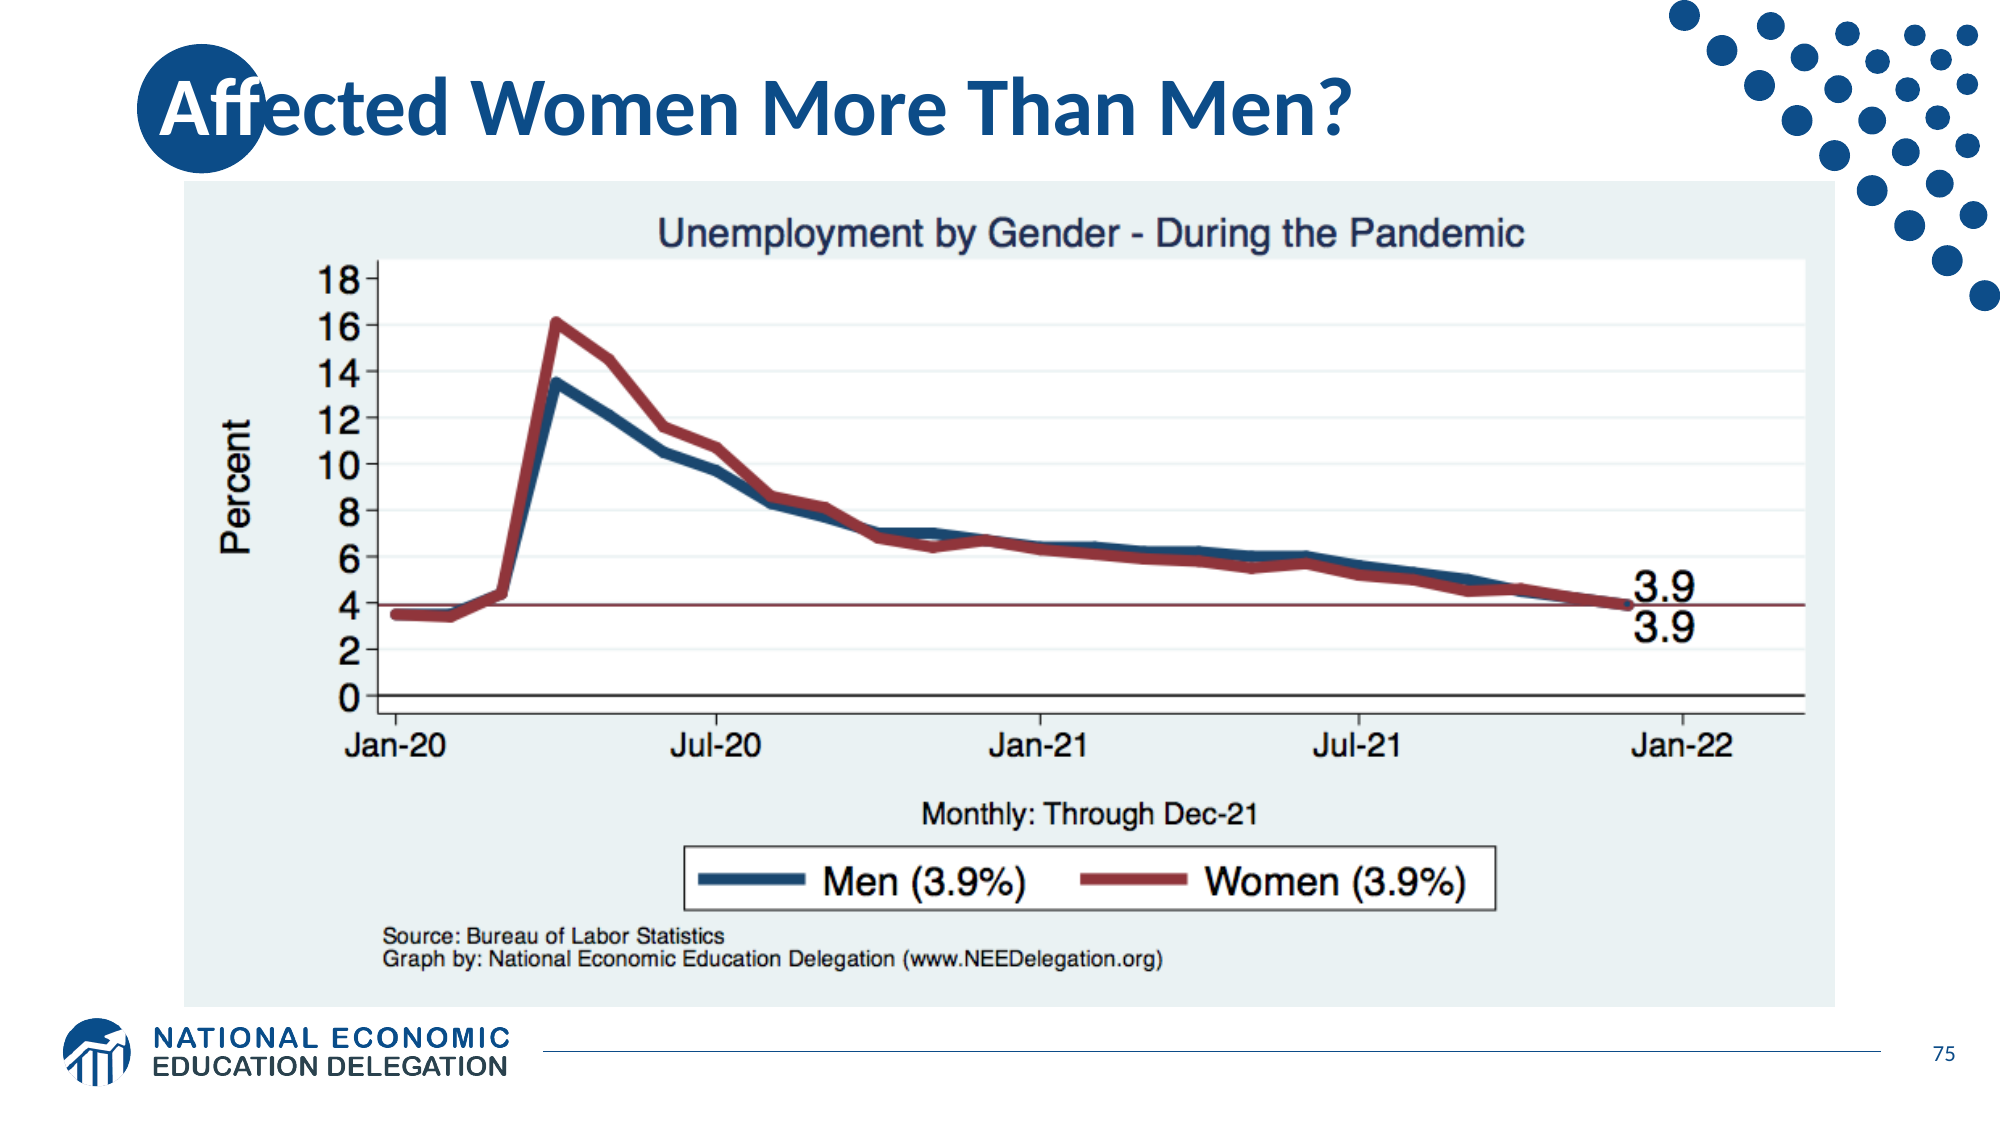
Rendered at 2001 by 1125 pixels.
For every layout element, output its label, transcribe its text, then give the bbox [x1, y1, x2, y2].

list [184, 181, 1835, 1007]
slide_number 75 [1521, 1022, 1972, 1082]
picture [55, 1013, 520, 1091]
title Affected Women More Than Men? [126, 0, 1852, 218]
